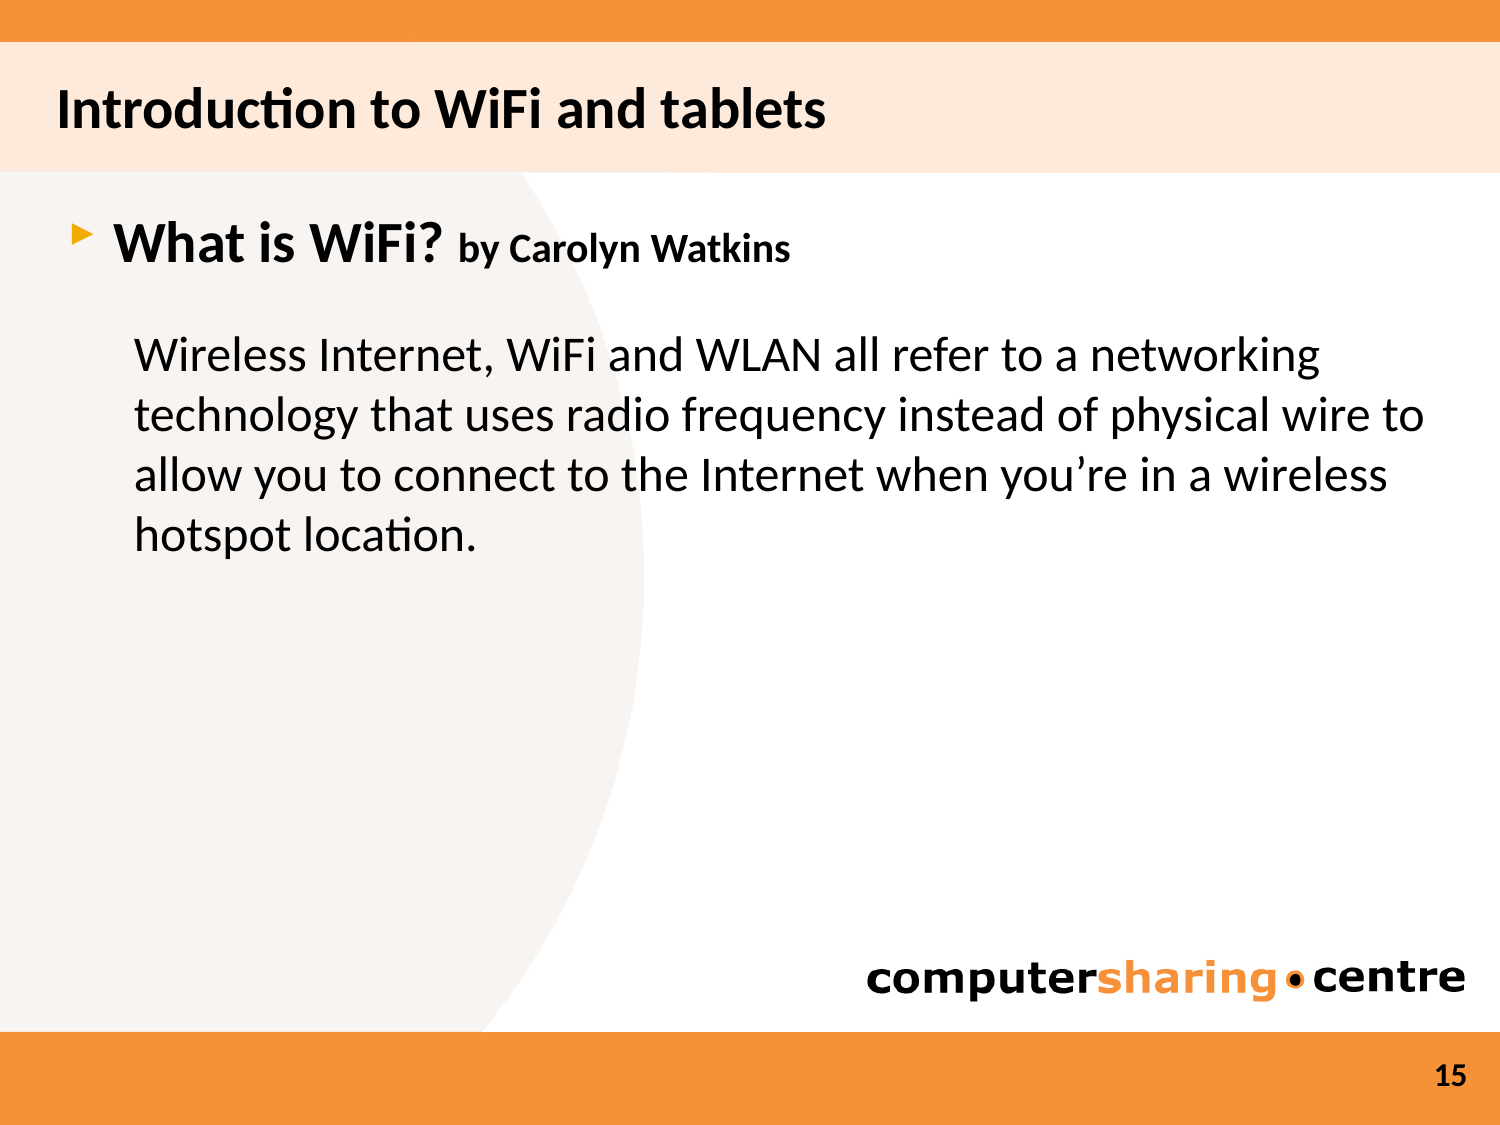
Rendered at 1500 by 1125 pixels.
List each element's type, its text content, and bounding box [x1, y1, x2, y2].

slide_number 15 [1132, 1042, 1483, 1103]
text_box What is WiFi? by Carolyn Watkins Wireless Internet, WiFi and WLAN all refer to a networking technology that uses radio frequency instead of physical wire to allow you to connect to the Internet when you’re in a wireless hotspot location. [53, 196, 1471, 988]
picture [0, 0, 1500, 1125]
text_box Introduction to WiFi and tablets [41, 63, 1489, 148]
